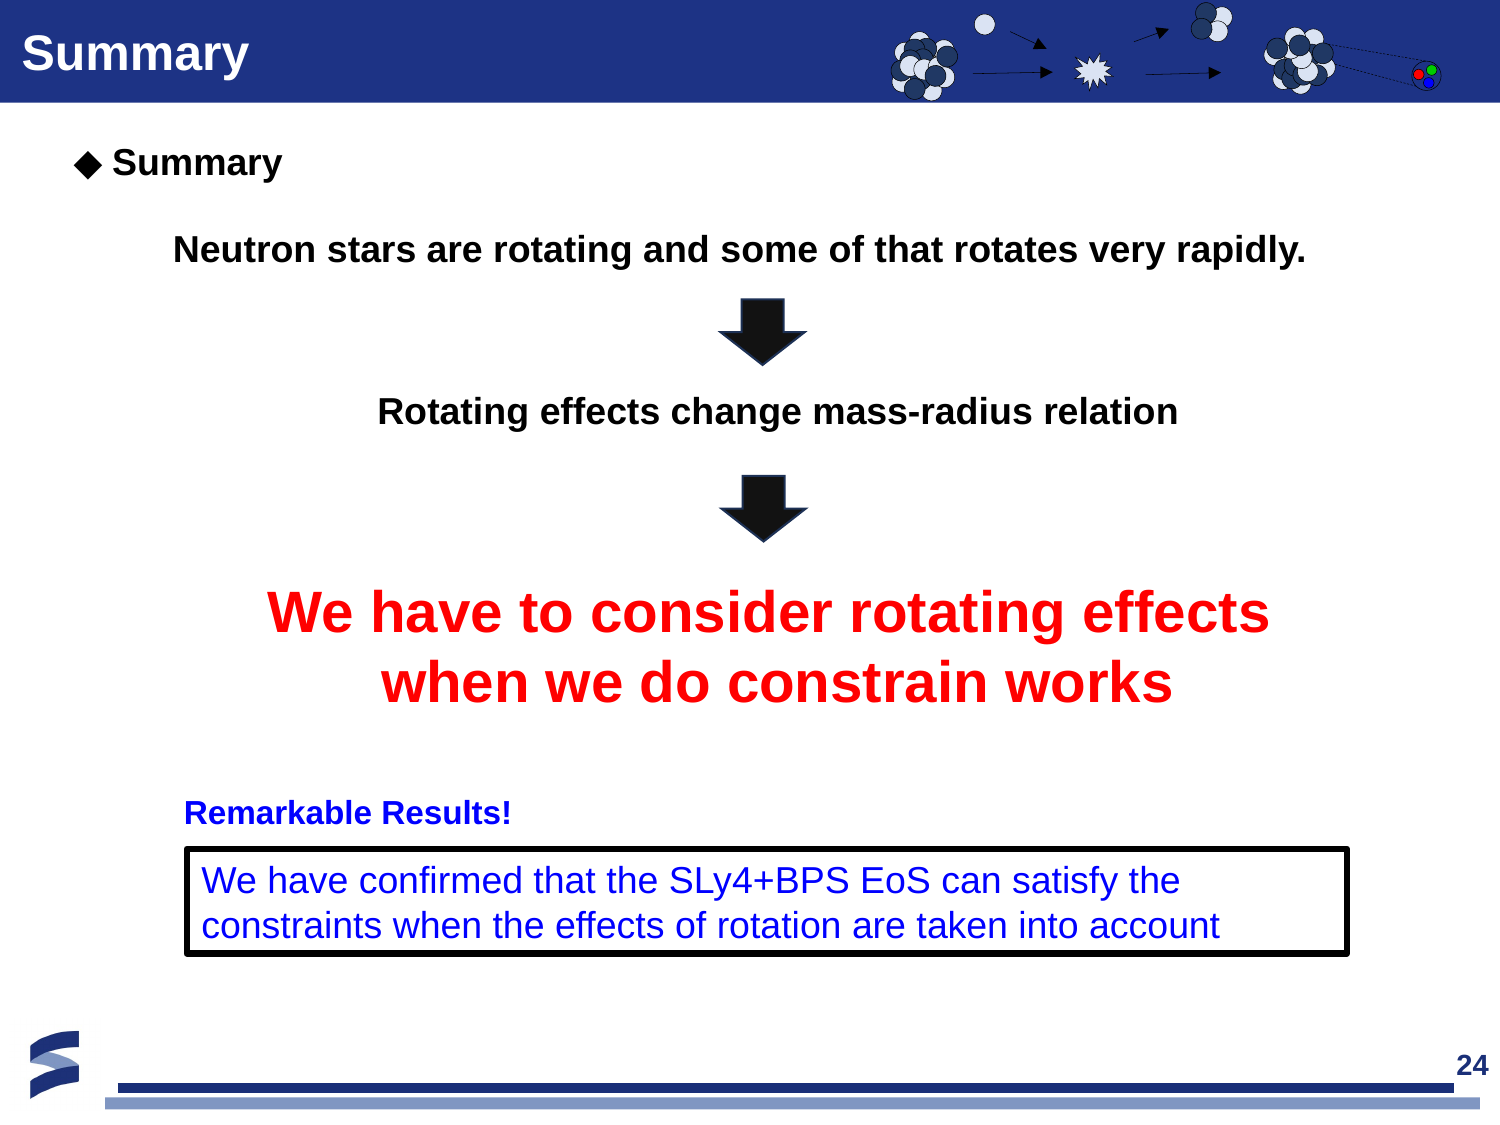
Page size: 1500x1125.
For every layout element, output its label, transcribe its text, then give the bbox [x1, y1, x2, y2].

text_box 24 [1441, 1039, 1500, 1090]
text_box We have to consider rotating effects when we do constrain works [114, 566, 1442, 722]
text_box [890, 2, 1442, 101]
text_box We have confirmed that the SLy4+BPS EoS can satisfy the constraints when the effects of rotation are taken into account [186, 848, 1347, 954]
text_box [0, 0, 1500, 104]
text_box [717, 298, 808, 367]
text_box Remarkable Results! [169, 783, 558, 839]
text_box Neutron stars are rotating and some of that rotates very rapidly. [158, 217, 1432, 278]
text_box [718, 474, 809, 543]
picture [9, 1018, 101, 1111]
text_box ◆ Summary [58, 130, 596, 190]
text_box [104, 1096, 1481, 1111]
text_box Rotating effects change mass-radius relation [362, 379, 1202, 440]
text_box Summary [6, 12, 694, 88]
